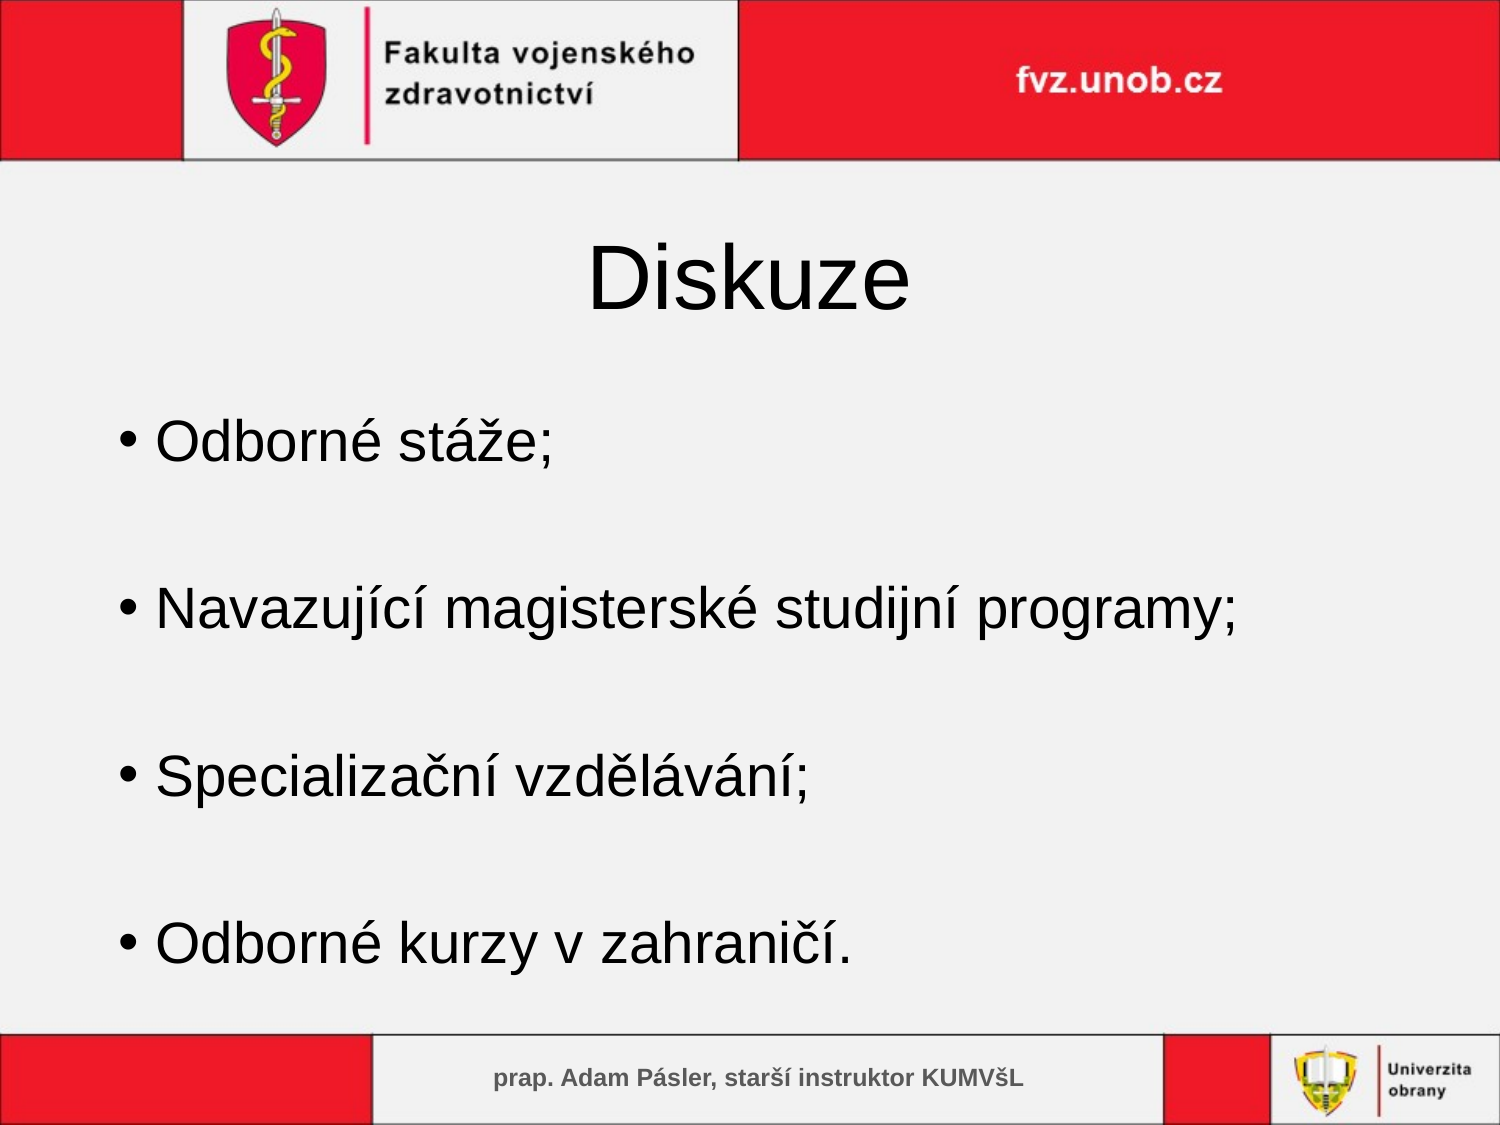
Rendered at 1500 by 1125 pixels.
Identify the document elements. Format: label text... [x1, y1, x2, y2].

picture [0, 0, 1500, 1125]
list Odborné stáže; Navazující magisterské studijní programy; Specializační vzdělávání; Odborné kurzy v zahraničí. [103, 403, 1397, 1014]
text_box prap. Adam Pásler, starší instruktor KUMVšL [478, 1046, 1152, 1107]
title Diskuze [103, 171, 1397, 390]
